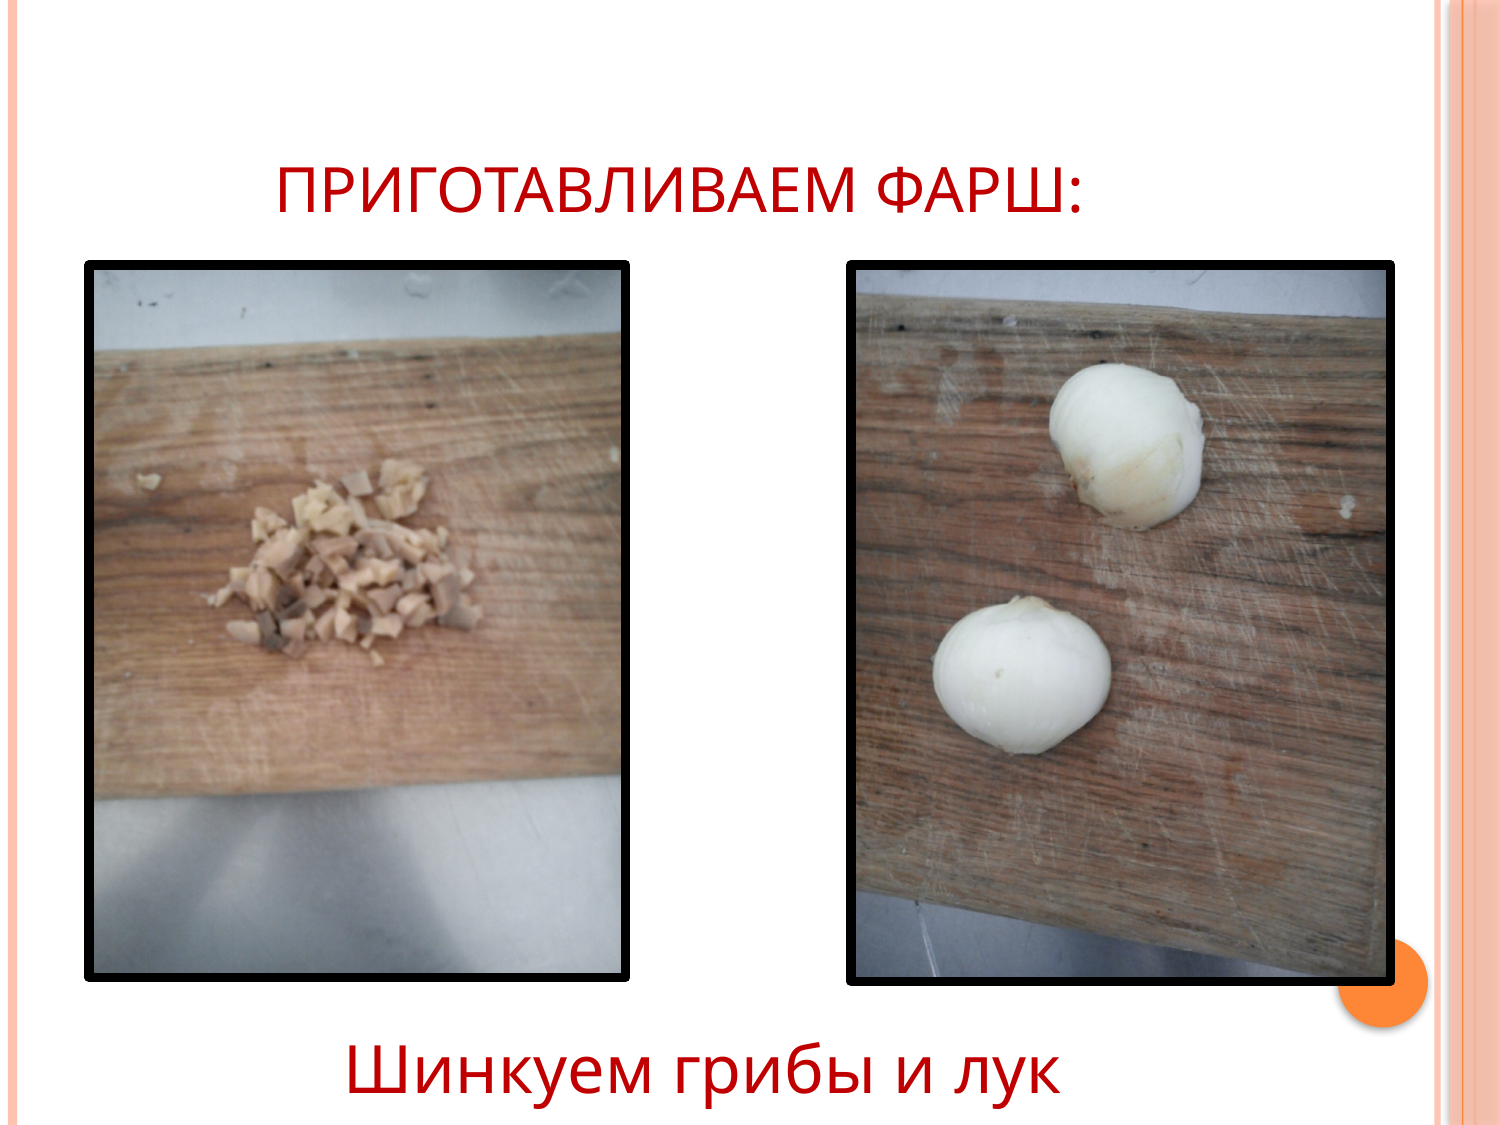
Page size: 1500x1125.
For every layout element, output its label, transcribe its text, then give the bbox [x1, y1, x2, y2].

picture [766, 270, 1475, 976]
title Приготавливаем фарш: [75, 45, 1300, 233]
text_box Шинкуем грибы и лук [222, 1019, 1184, 1115]
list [93, 268, 622, 974]
